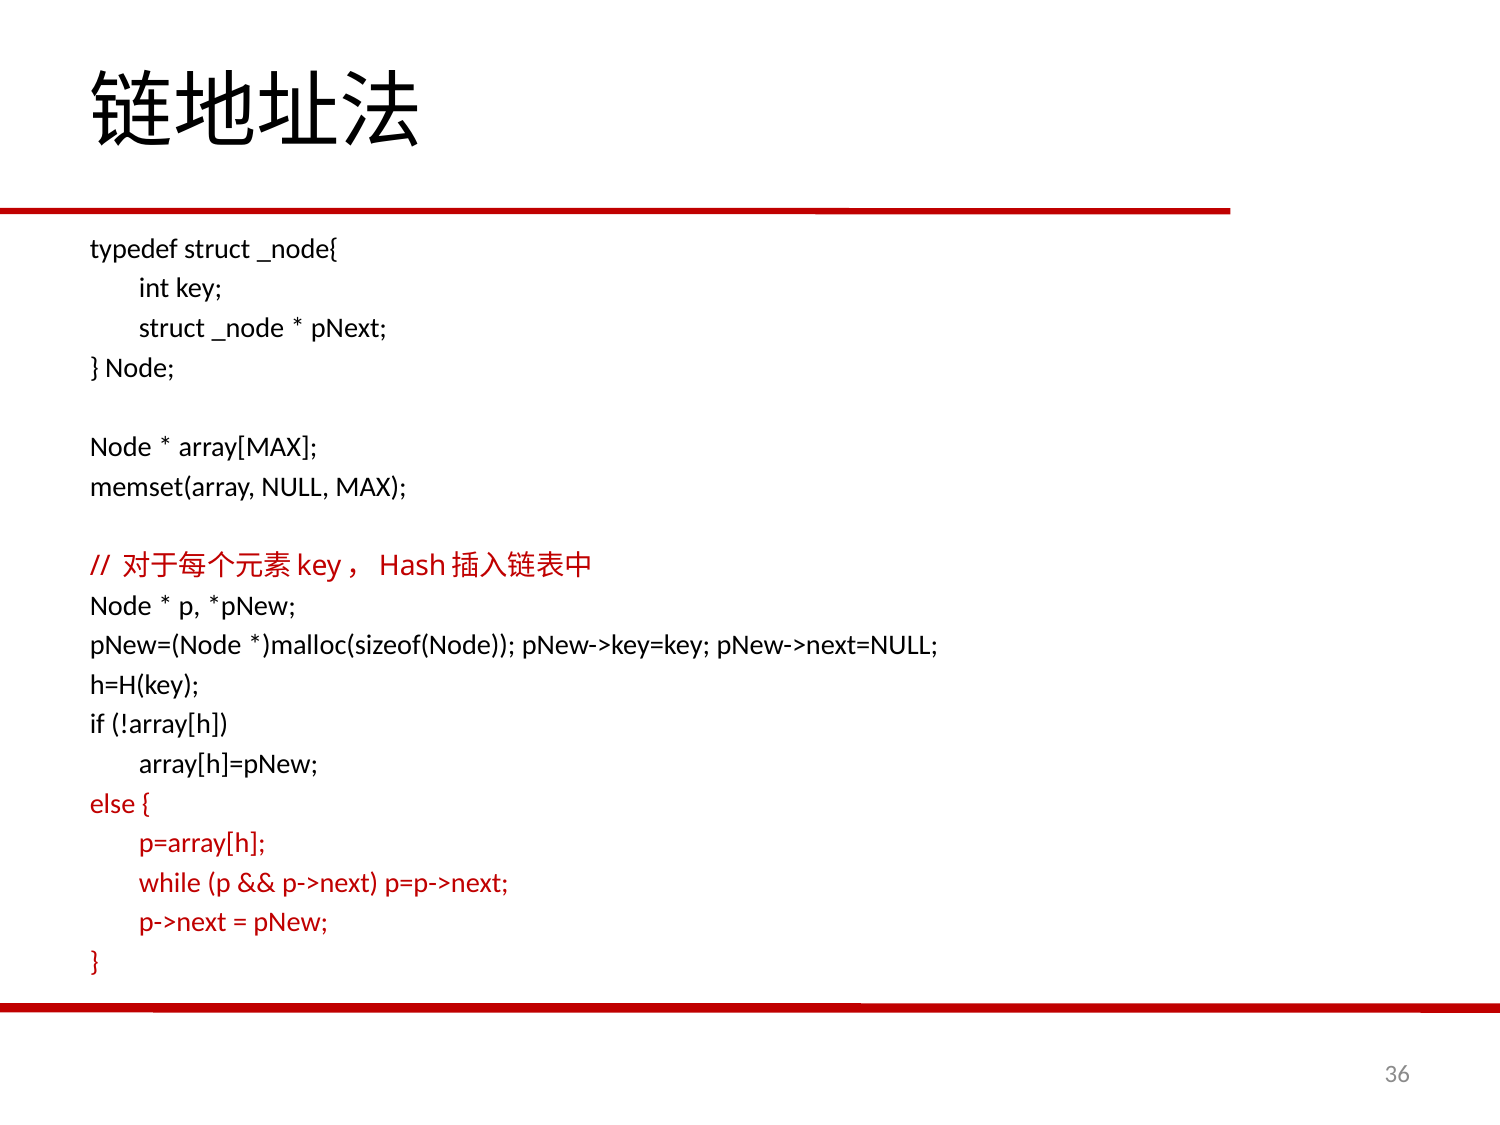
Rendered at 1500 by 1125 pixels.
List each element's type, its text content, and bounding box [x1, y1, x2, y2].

text_box 链地址法 [0, 50, 538, 165]
slide_number 36 [1074, 1042, 1425, 1103]
text_box typedef struct _node{ int key; struct _node * pNext; } Node; Node * array[MAX]; memset(array, NULL, MAX); // 对于每个元素key，Hash插入链表中 Node * p, *pNew; pNew=(Node *)malloc(sizeof(Node)); pNew->key=key; pNew->next=NULL; h=H(key); if (!array[h]) array[h]=pNew; else { p=array[h]; while (p && p->next) p=p->next; p->next = pNew; } [74, 222, 1425, 992]
